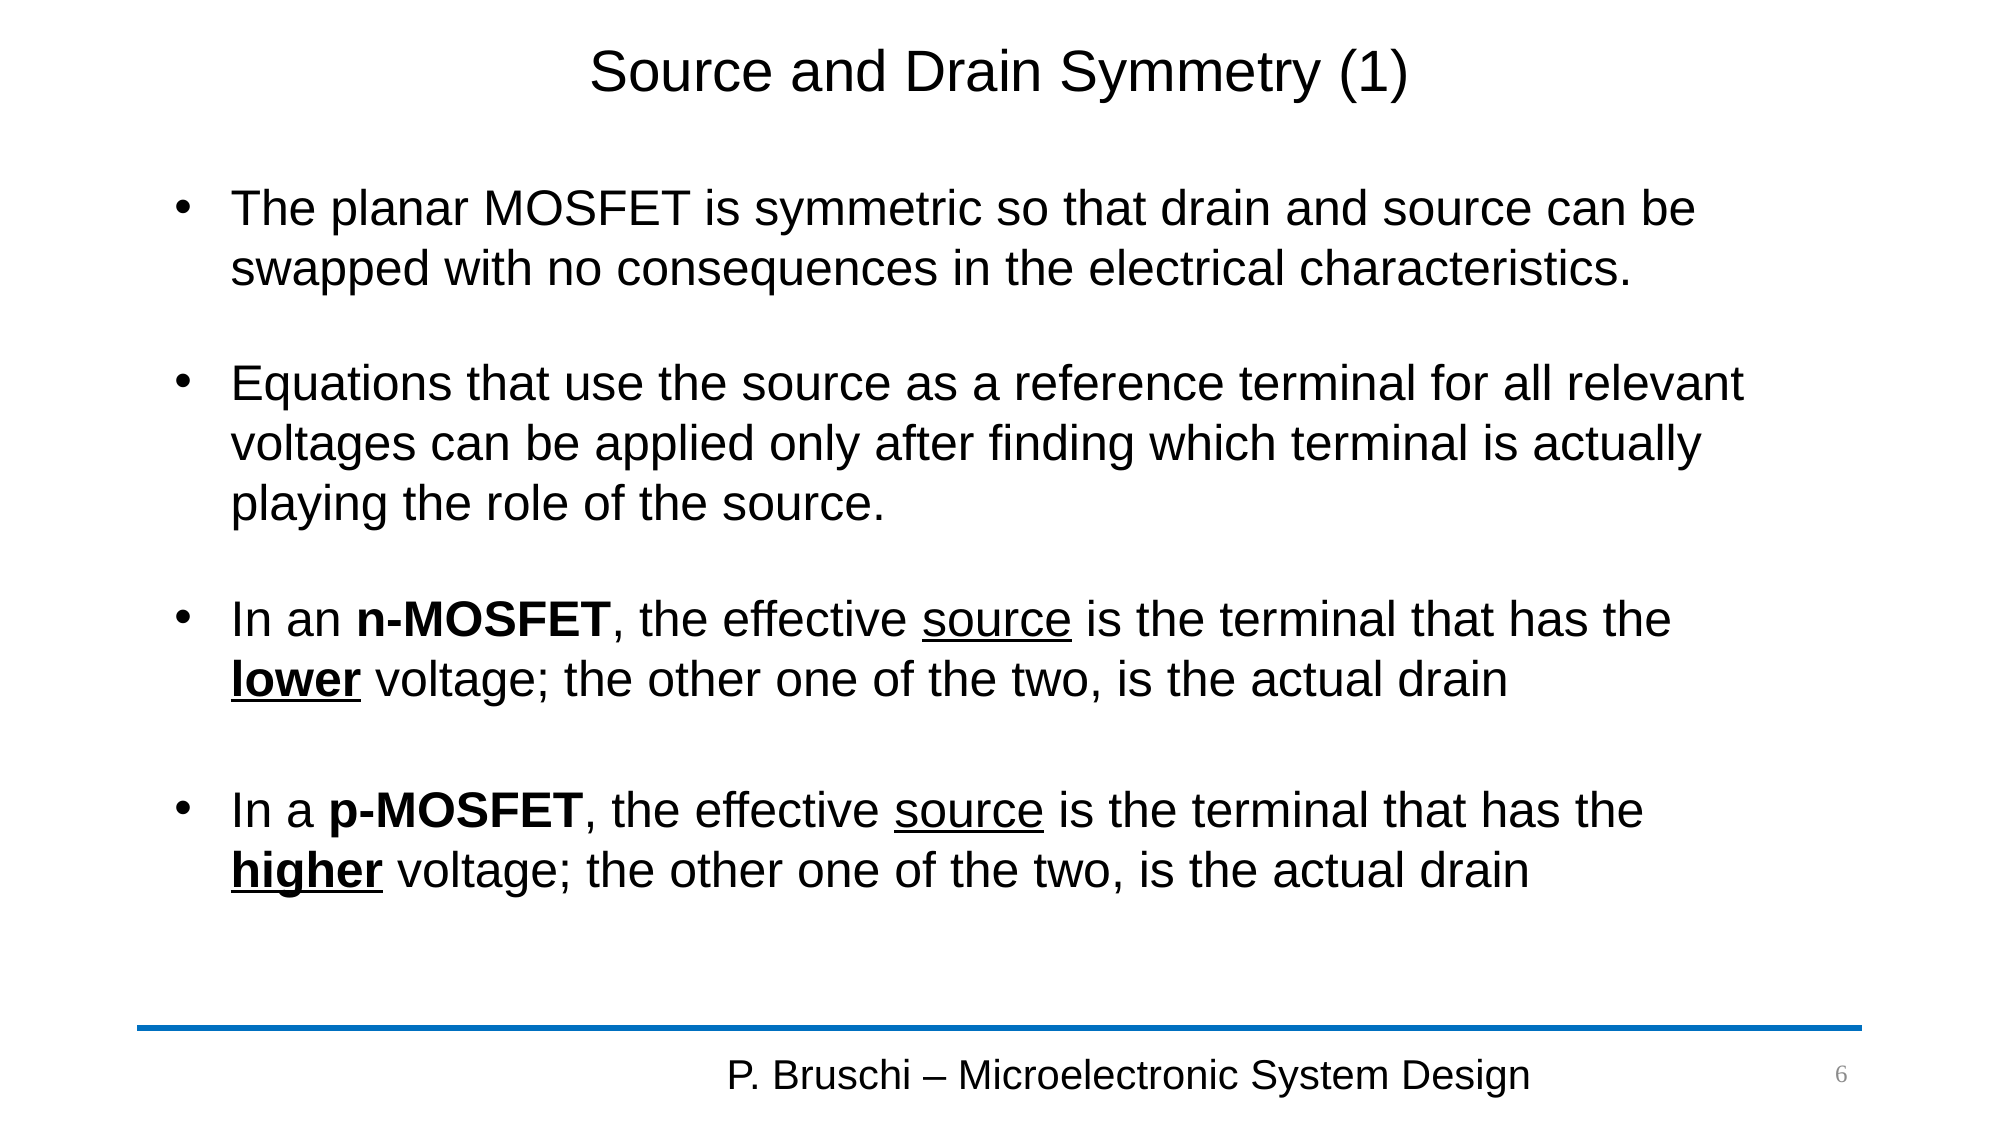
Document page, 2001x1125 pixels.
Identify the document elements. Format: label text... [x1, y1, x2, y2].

text_box The planar MOSFET is symmetric so that drain and source can be swapped with no consequences in the electrical characteristics. [159, 168, 1769, 304]
text_box In an n-MOSFET, the effective source is the terminal that has the lower voltage; the other one of the two, is the actual drain [159, 578, 1769, 714]
title Source and Drain Symmetry (1) [137, 17, 1863, 127]
text_box Equations that use the source as a reference terminal for all relevant voltages can be applied only after finding which terminal is actually playing the role of the source. [159, 343, 1769, 538]
footer P. Bruschi – Microelectronic System Design [662, 1042, 1596, 1103]
slide_number 6 [1718, 1042, 1863, 1103]
text_box In a p-MOSFET, the effective source is the terminal that has the higher voltage; the other one of the two, is the actual drain [159, 769, 1769, 905]
